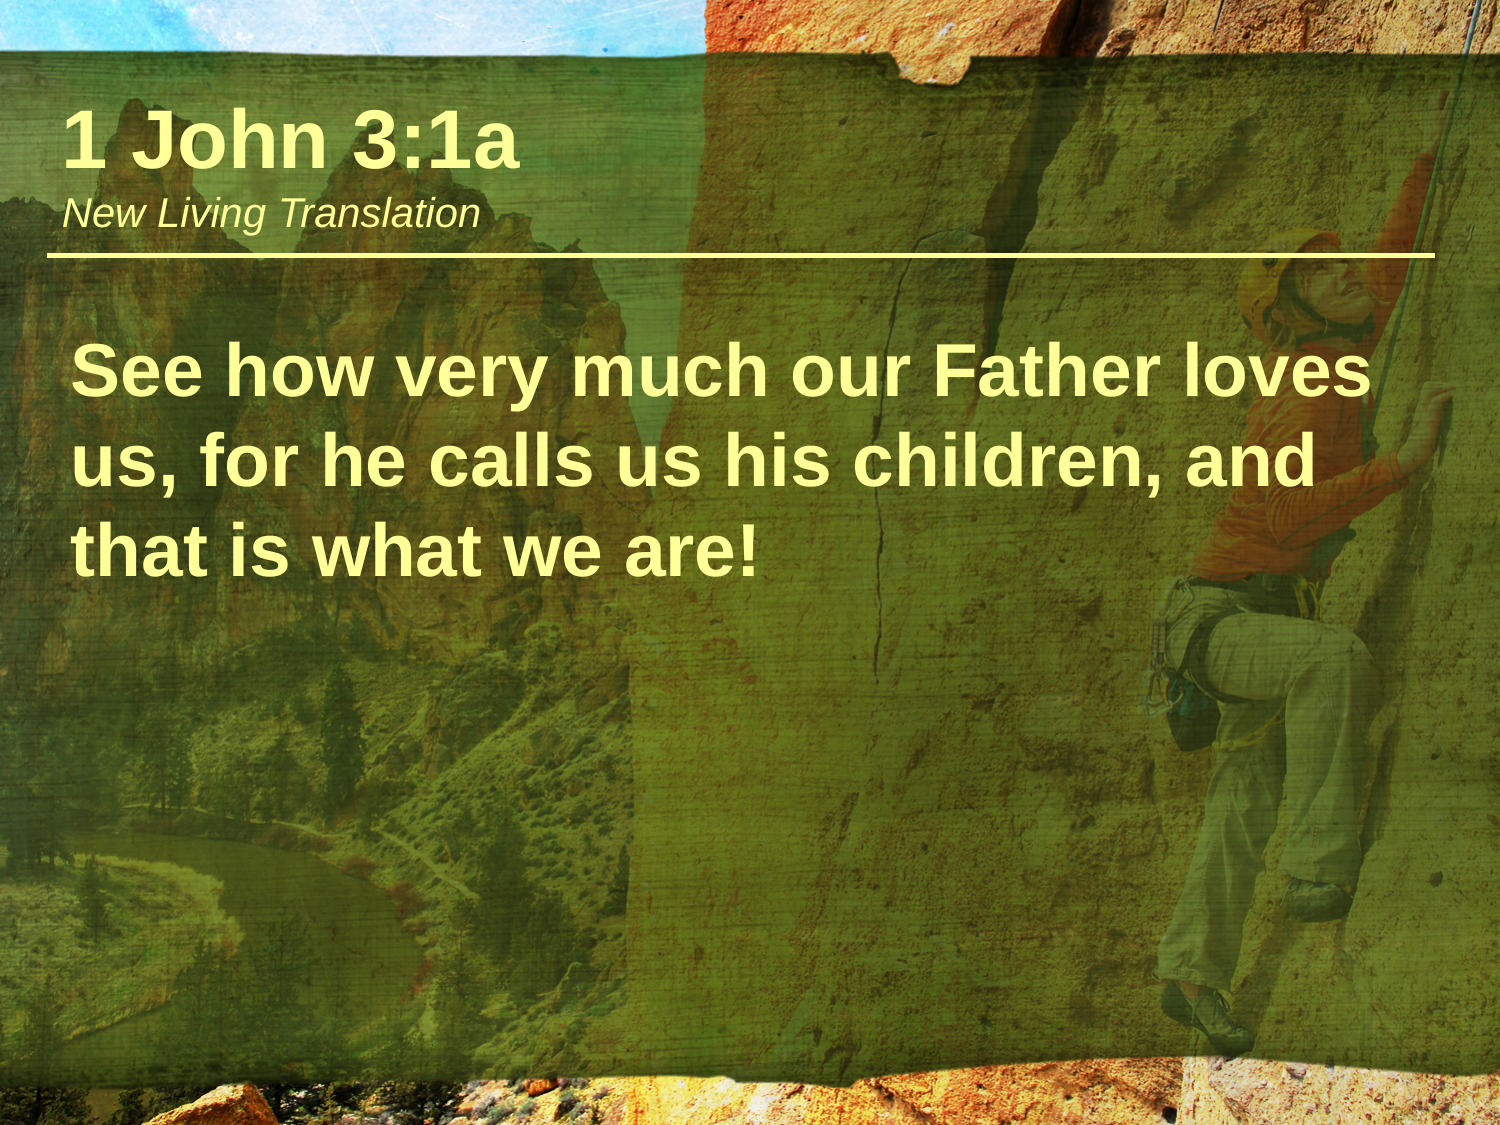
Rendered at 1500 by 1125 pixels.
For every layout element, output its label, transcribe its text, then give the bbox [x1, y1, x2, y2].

picture [0, 0, 1500, 1125]
text_box See how very much our Father loves us, for he calls us his children, and that is what we are! [56, 314, 1462, 600]
text_box 1 John 3:1a New Living Translation [47, 78, 1453, 243]
